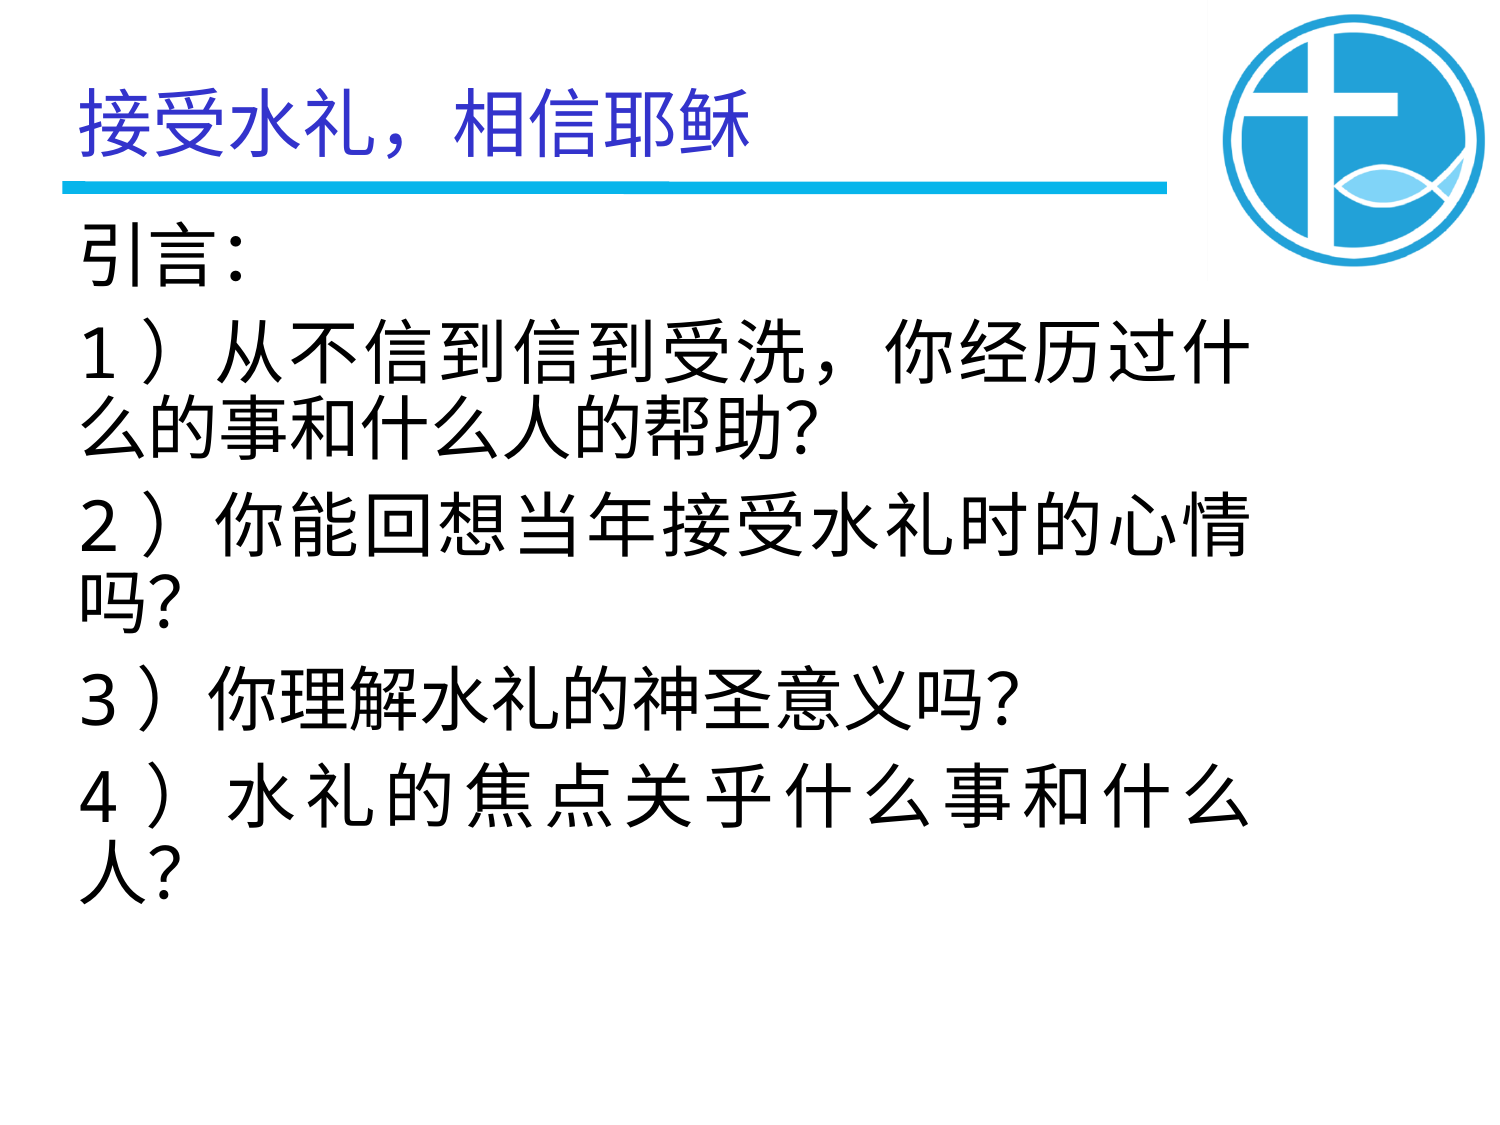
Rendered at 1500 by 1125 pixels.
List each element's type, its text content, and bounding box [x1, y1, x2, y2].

picture [1207, 0, 1500, 281]
text_box 引言： 1）从不信到信到受洗，你经历过什么的事和什么人的帮助？ 2）你能回想当年接受水礼时的心情吗？ 3）你理解水礼的神圣意义吗？ 4）水礼的焦点关乎什么事和什么人？ [62, 212, 1269, 927]
text_box 接受水礼，相信耶稣 [62, 56, 1138, 175]
